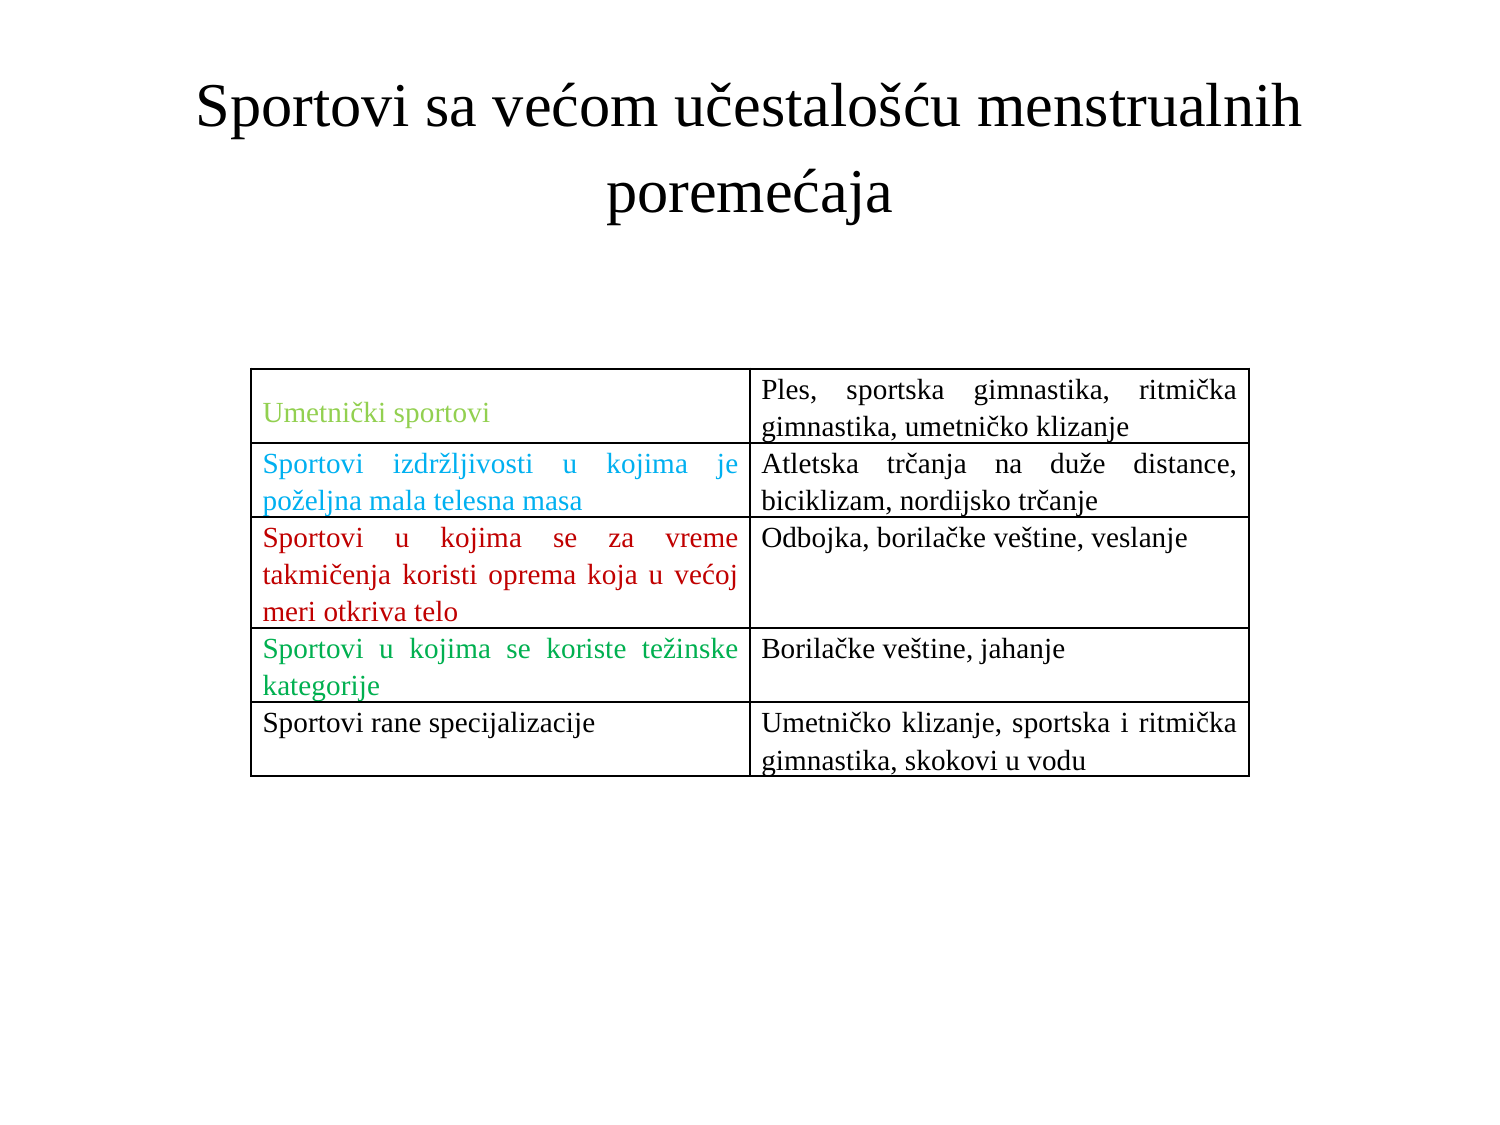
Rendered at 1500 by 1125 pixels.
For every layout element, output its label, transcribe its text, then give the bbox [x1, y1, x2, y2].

table_cell Sportovi u kojima se koriste težinske kategorije [252, 629, 749, 701]
table_cell Borilačke veštine, jahanje [751, 629, 1248, 701]
table_header Ples, sportska gimnastika, ritmička gimnastika, umetničko klizanje [751, 370, 1248, 442]
table_header Umetnički sportovi [252, 370, 749, 442]
table_cell Atletska trčanja na duže distance, biciklizam, nordijsko trčanje [751, 444, 1248, 516]
table_cell Sportovi rane specijalizacije [252, 703, 749, 775]
title Sportovi sa većom učestalošću menstrualnih poremećaja [75, 45, 1425, 233]
table_cell Sportovi izdržljivosti u kojima je poželjna mala telesna masa [252, 444, 749, 516]
table_cell Umetničko klizanje, sportska i ritmička gimnastika, skokovi u vodu [751, 703, 1248, 775]
table_cell Odbojka, borilačke veštine, veslanje [751, 518, 1248, 627]
table_cell Sportovi u kojima se za vreme takmičenja koristi oprema koja u većoj meri otkriva telo [252, 518, 749, 627]
